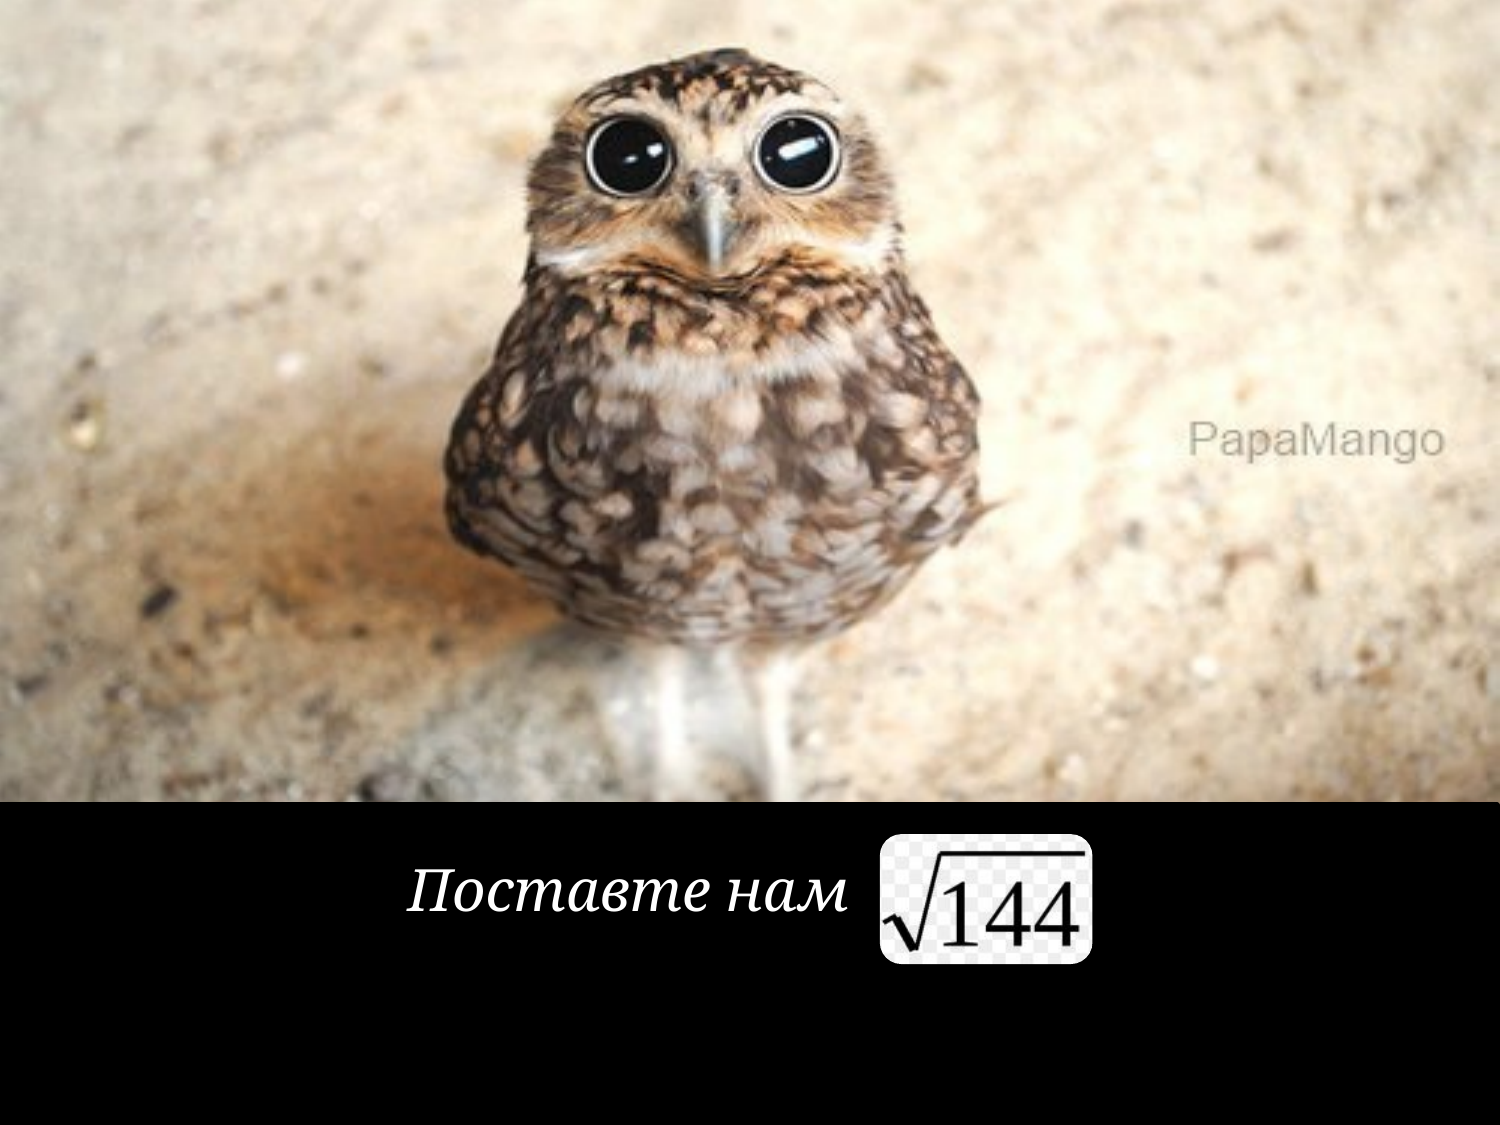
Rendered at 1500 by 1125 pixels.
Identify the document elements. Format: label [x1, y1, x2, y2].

text_box [2, 2, 1499, 1120]
picture [880, 835, 1092, 965]
